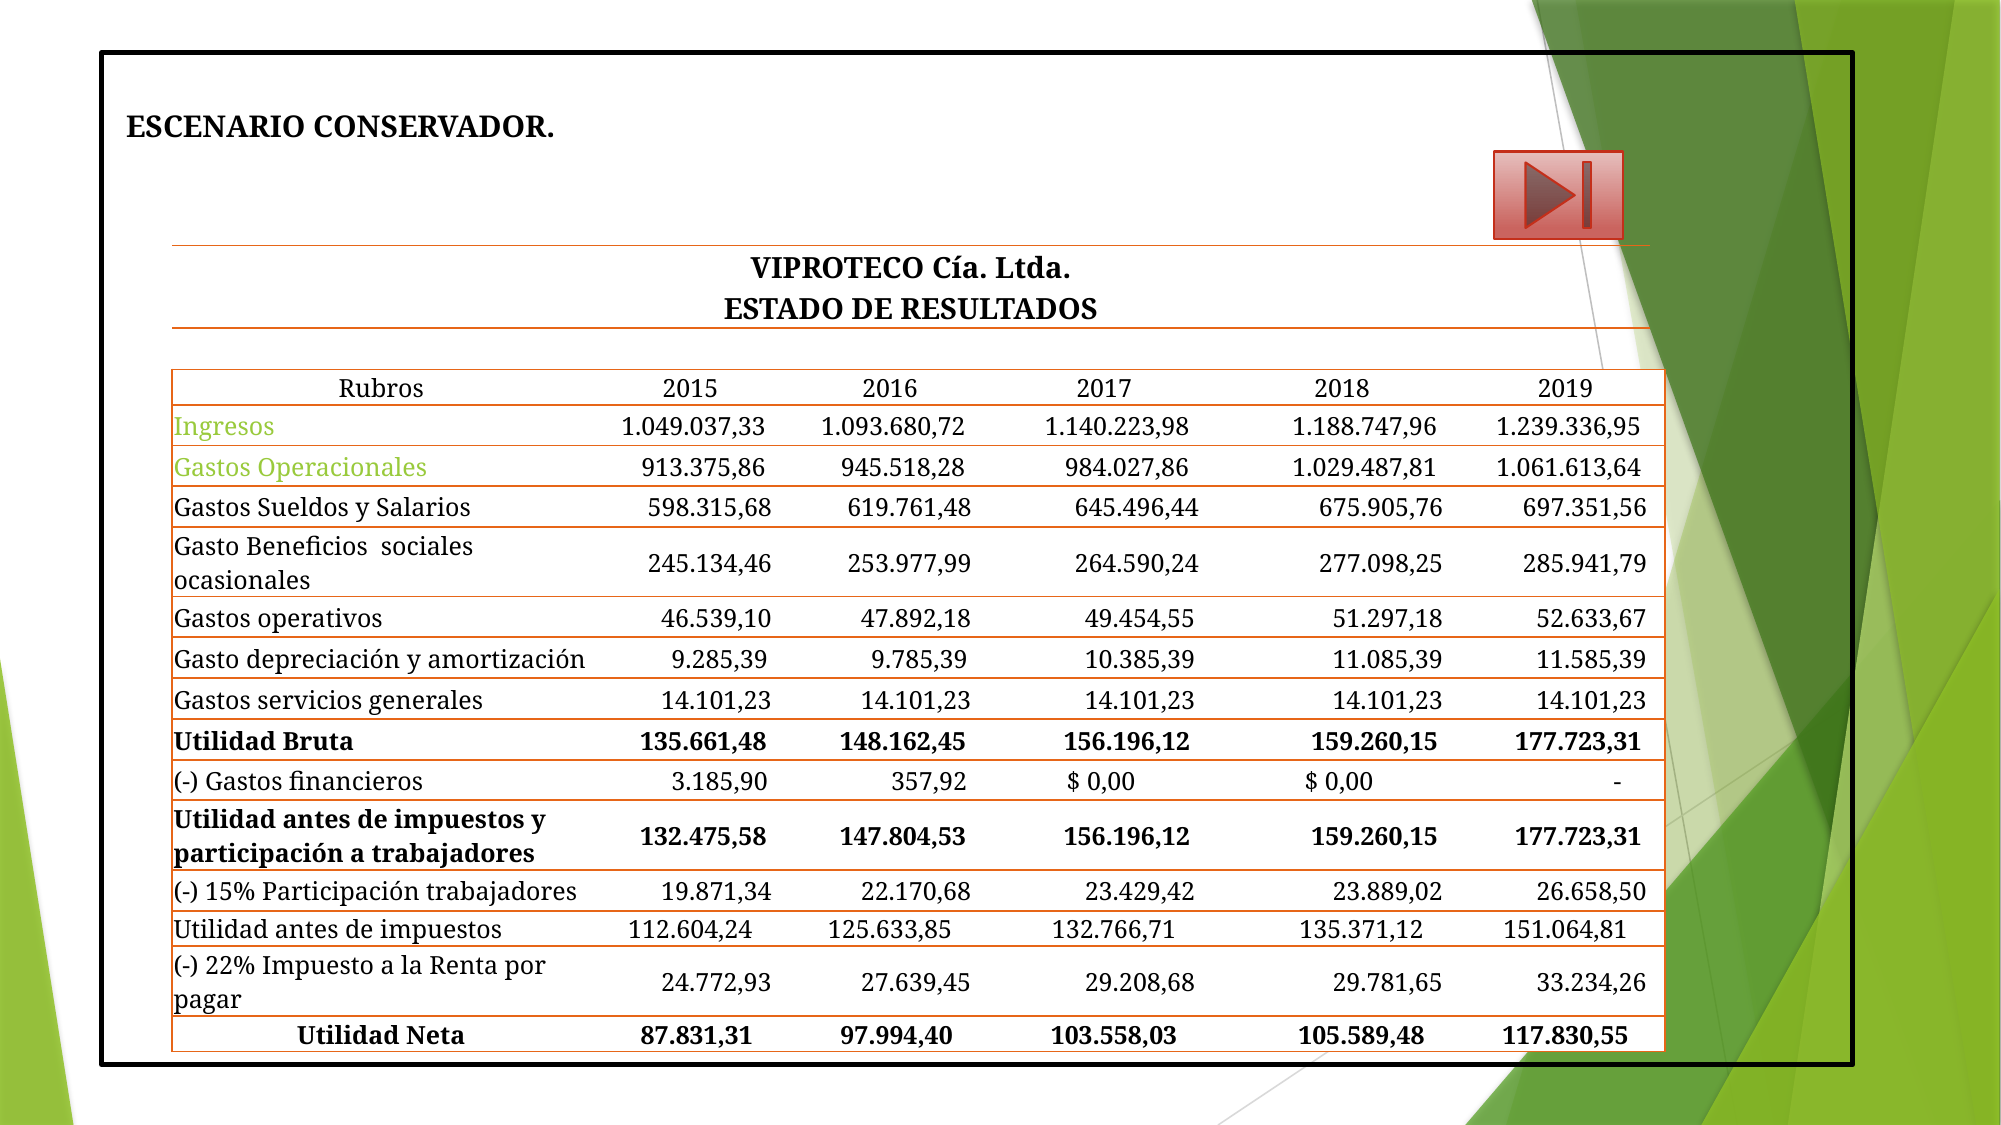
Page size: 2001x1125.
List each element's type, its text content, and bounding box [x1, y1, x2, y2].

text_box [100, 51, 1854, 1066]
table_cell ESTADO DE RESULTADOS [172, 287, 1650, 327]
table_header VIPROTECO Cía. Ltda. [172, 246, 1650, 287]
text_box [1493, 150, 1624, 240]
